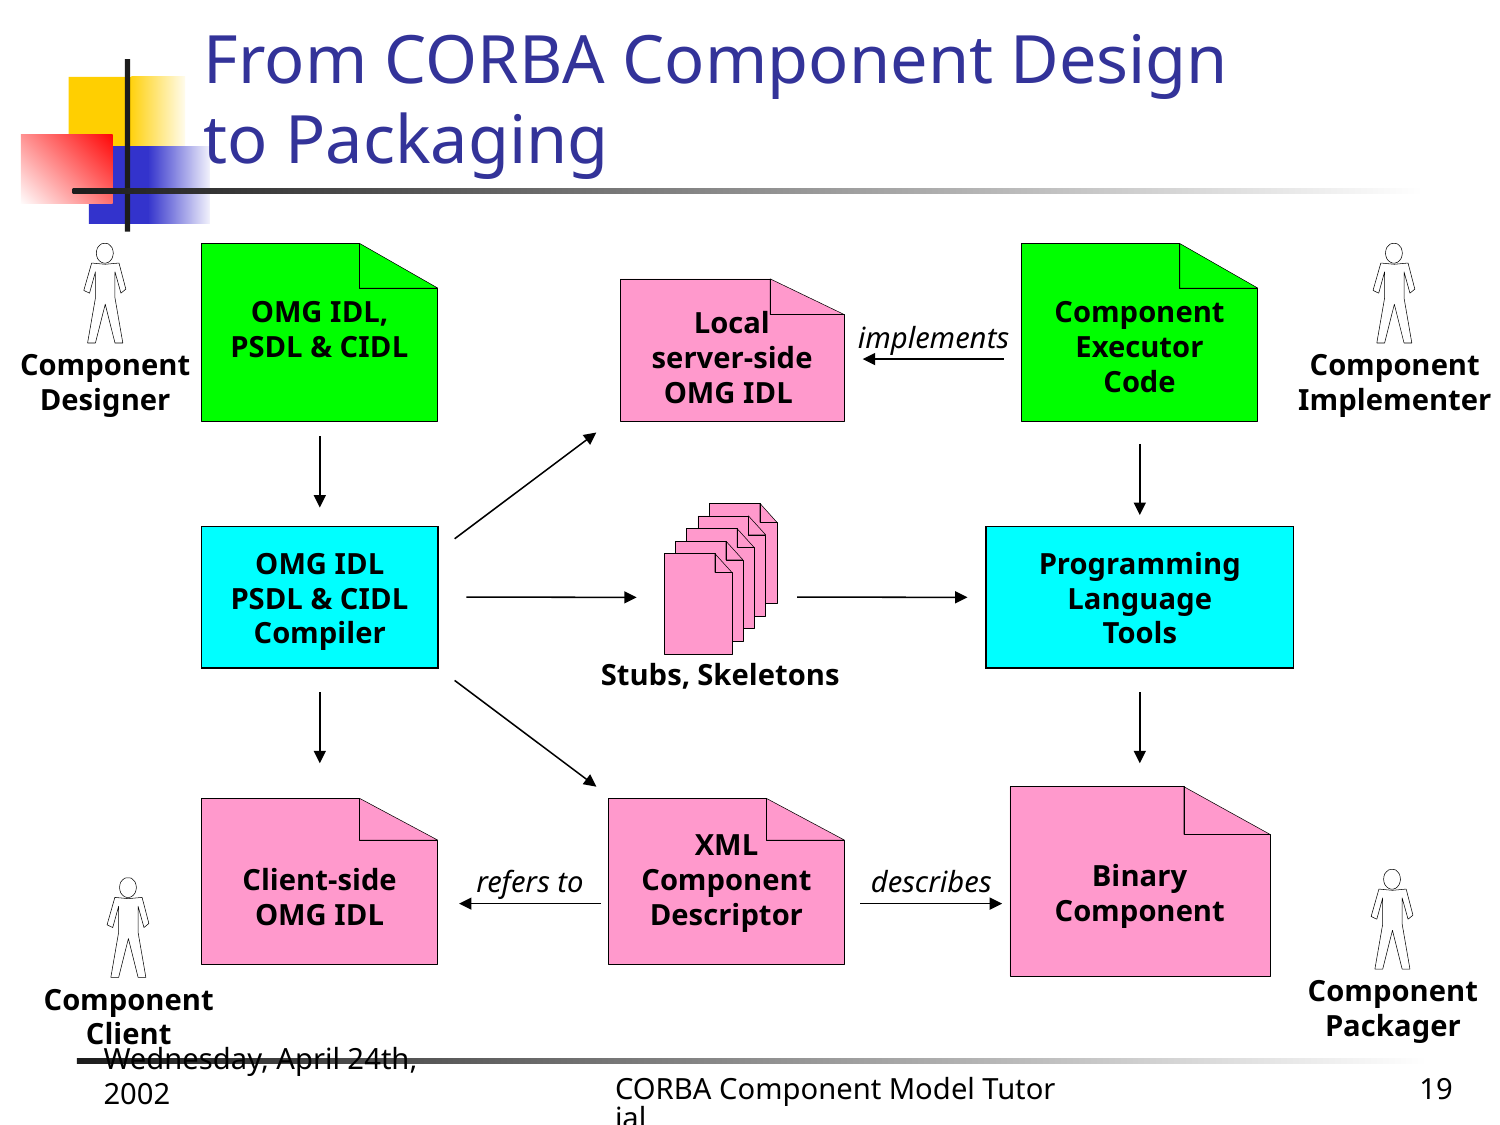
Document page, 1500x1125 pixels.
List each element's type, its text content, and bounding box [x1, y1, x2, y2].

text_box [608, 798, 845, 965]
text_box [5, 243, 199, 425]
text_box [201, 243, 438, 422]
text_box OMG IDL PSDL & CIDL Compiler [201, 526, 438, 669]
slide_number 19 [1154, 1042, 1468, 1118]
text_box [1021, 243, 1258, 422]
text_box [1283, 243, 1500, 425]
footer CORBA Component Model Tutorial [599, 1042, 1076, 1118]
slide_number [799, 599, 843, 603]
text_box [597, 503, 843, 692]
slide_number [88, 1042, 504, 1118]
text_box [201, 798, 438, 965]
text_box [29, 877, 229, 1059]
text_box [458, 855, 601, 907]
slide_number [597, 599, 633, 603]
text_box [844, 311, 1024, 362]
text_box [855, 855, 1007, 907]
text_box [1293, 869, 1493, 1051]
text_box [619, 278, 845, 422]
text_box Programming Language Tools [986, 526, 1294, 669]
text_box [454, 680, 597, 787]
title From CORBA Component Design to Packaging [188, 30, 1468, 185]
text_box [454, 432, 597, 539]
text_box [1009, 786, 1271, 976]
